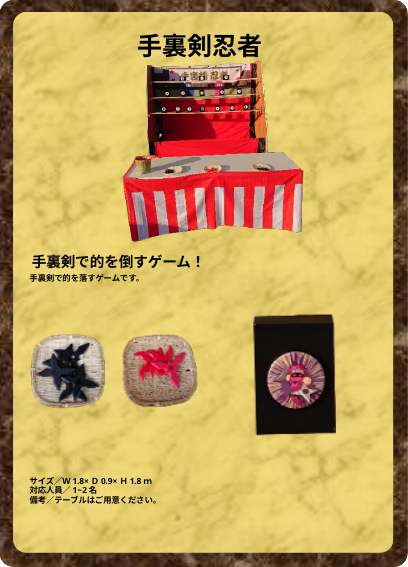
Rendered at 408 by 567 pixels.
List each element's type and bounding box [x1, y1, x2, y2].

picture [204, 310, 376, 440]
picture [76, 54, 334, 248]
text_box [0, 0, 408, 567]
picture [38, 272, 185, 469]
